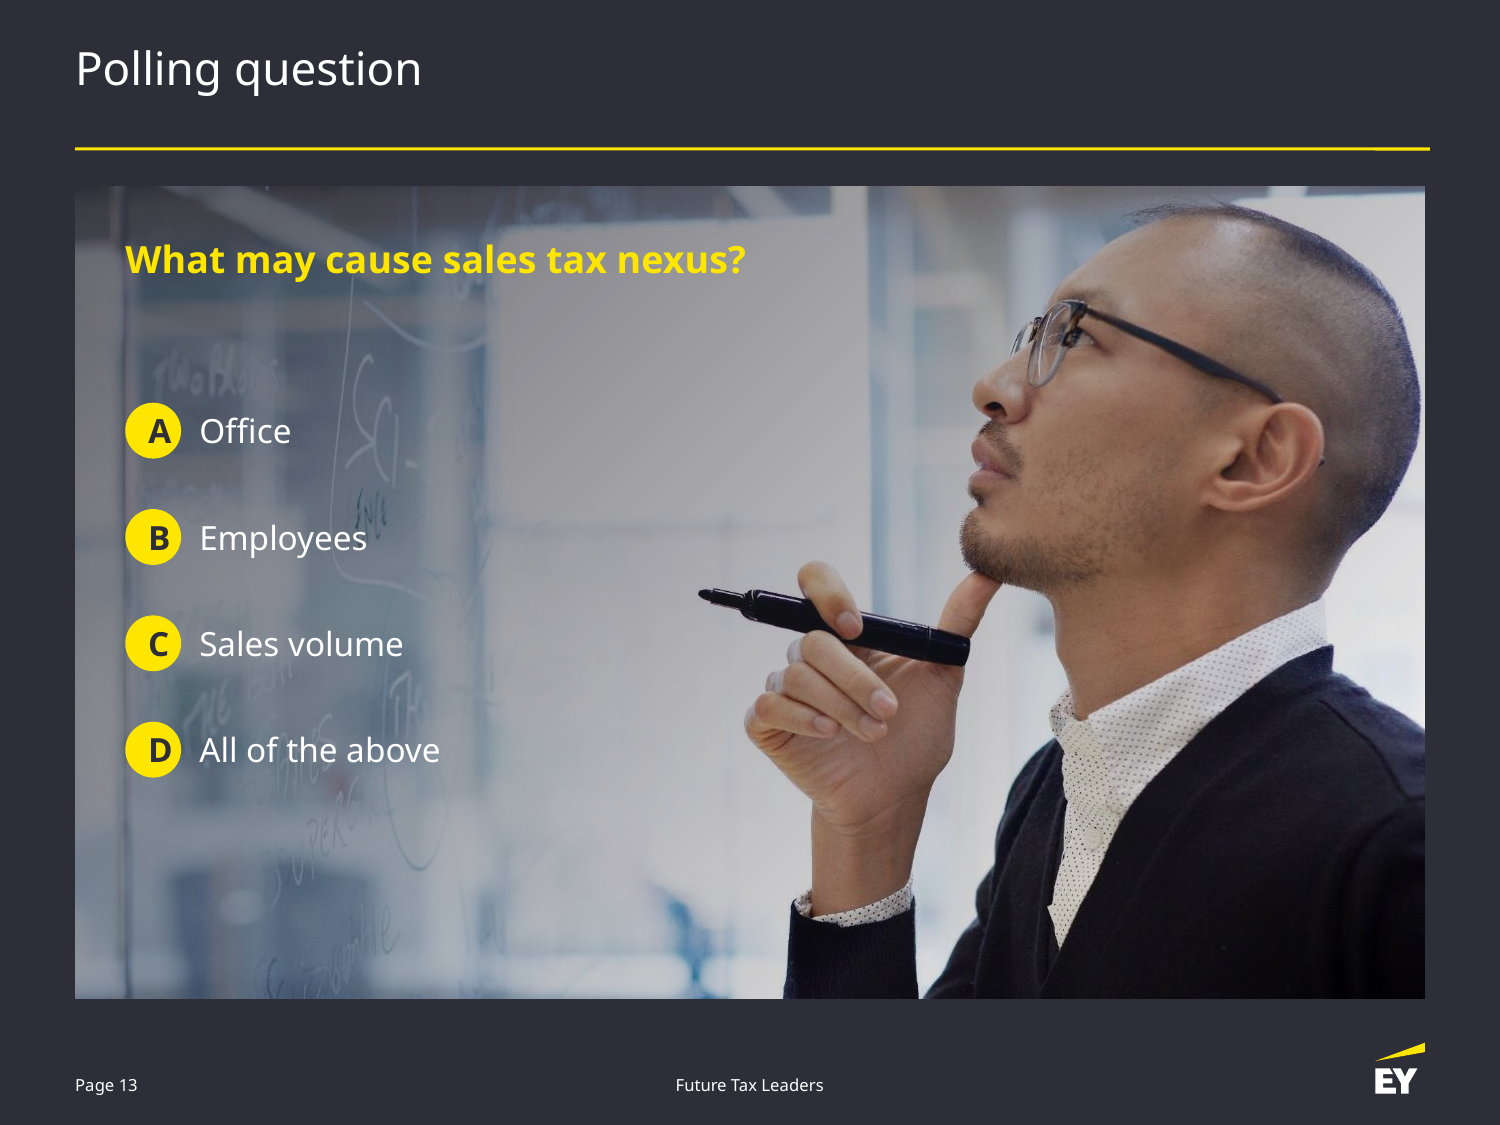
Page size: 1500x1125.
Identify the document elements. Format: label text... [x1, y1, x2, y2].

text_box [74, 186, 1426, 999]
title Polling question [75, 48, 1425, 146]
